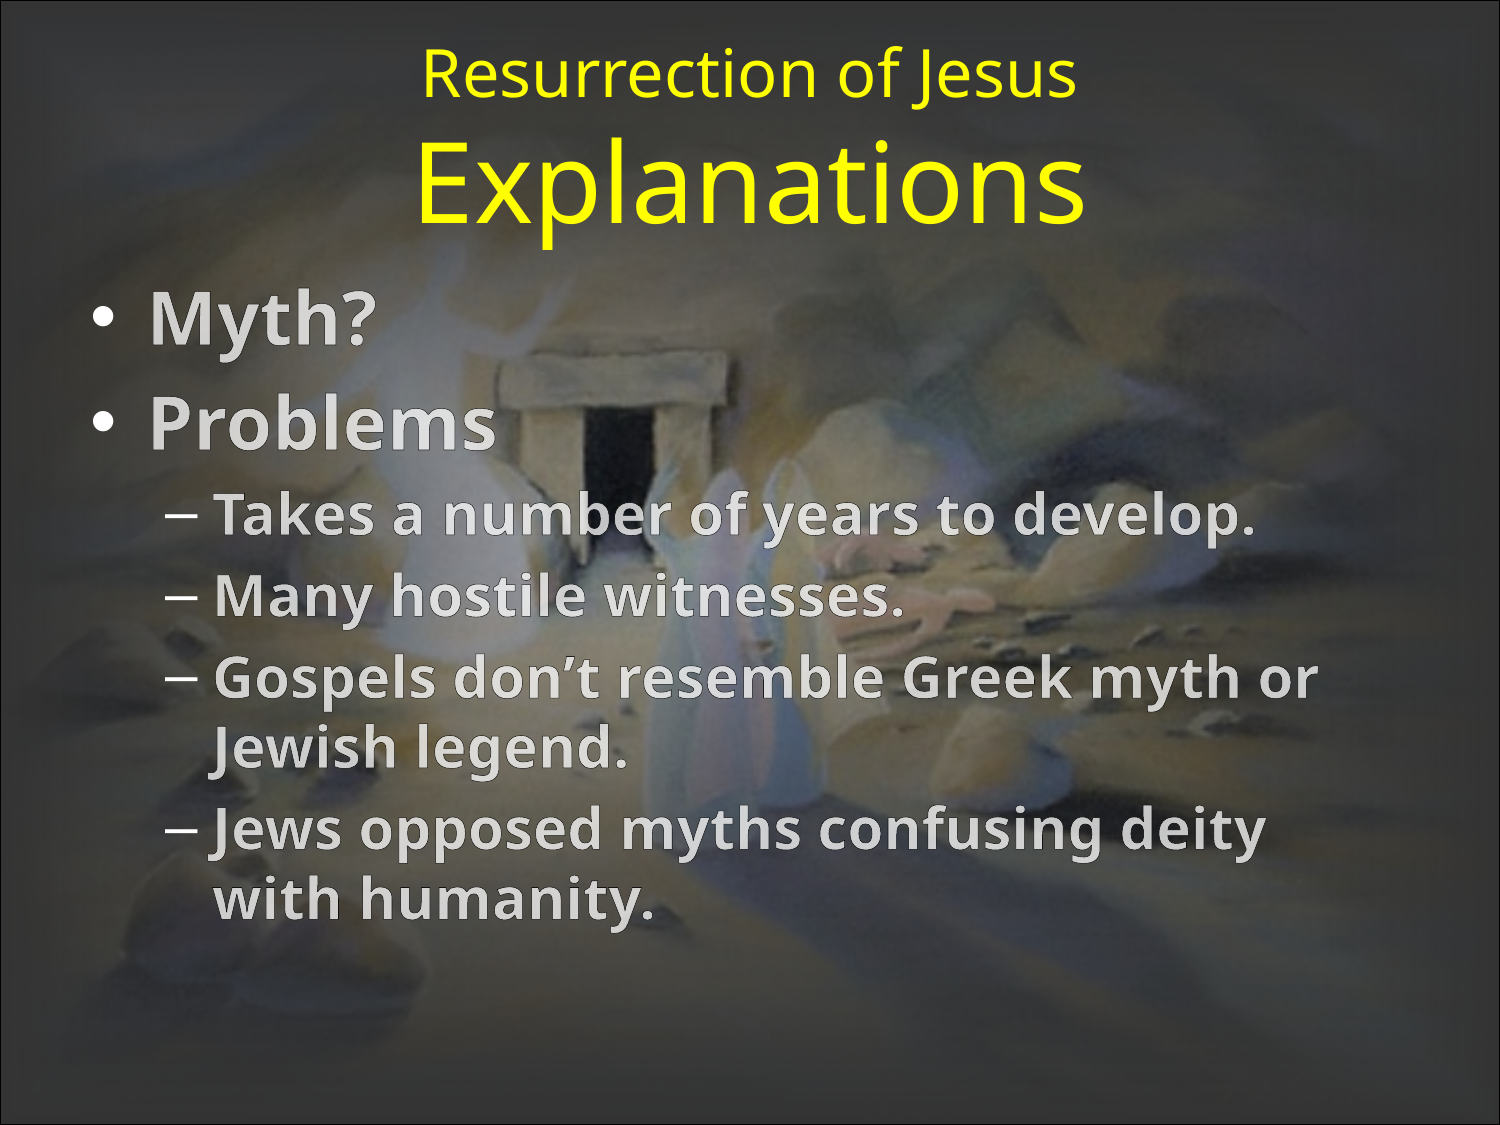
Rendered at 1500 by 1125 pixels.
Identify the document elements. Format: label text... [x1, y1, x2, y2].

title Resurrection of Jesus Explanations [75, 45, 1425, 233]
list Myth? Problems Takes a number of years to develop. Many hostile witnesses. Gospels don’t resemble Greek myth or Jewish legend. Jews opposed myths confusing deity with humanity. [75, 262, 1425, 1100]
